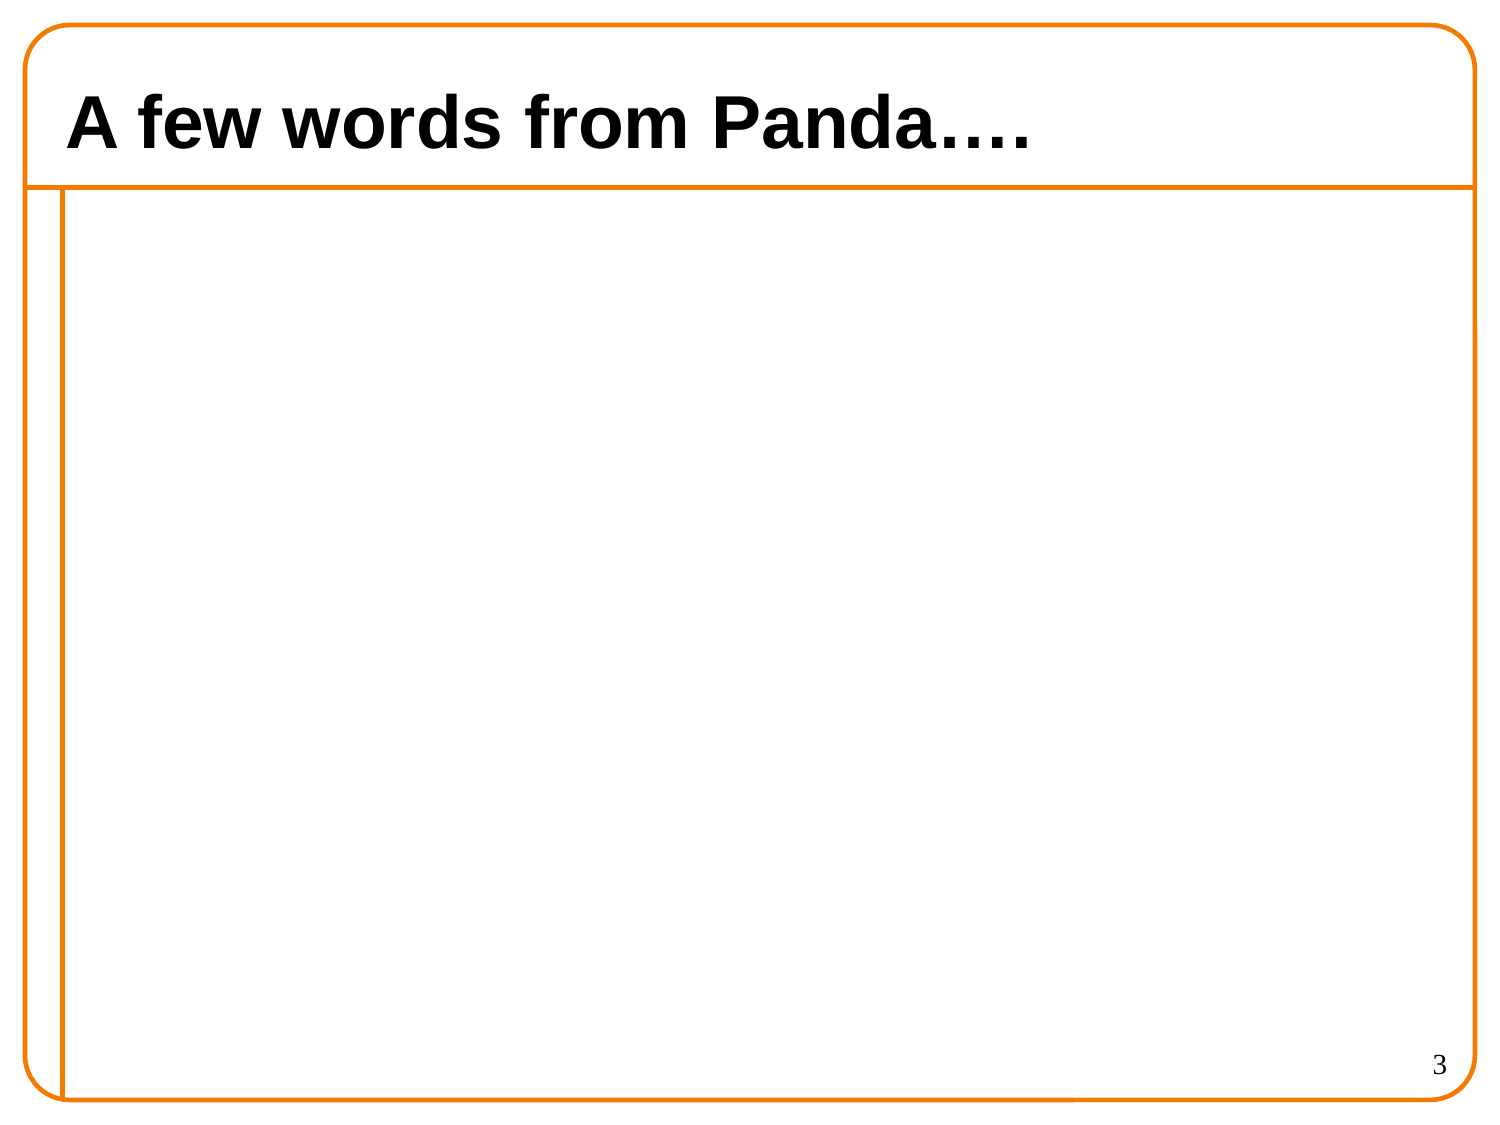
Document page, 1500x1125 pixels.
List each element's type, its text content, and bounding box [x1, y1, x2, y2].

slide_number 3 [1312, 1037, 1463, 1101]
title A few words from Panda…. [50, 62, 1500, 175]
